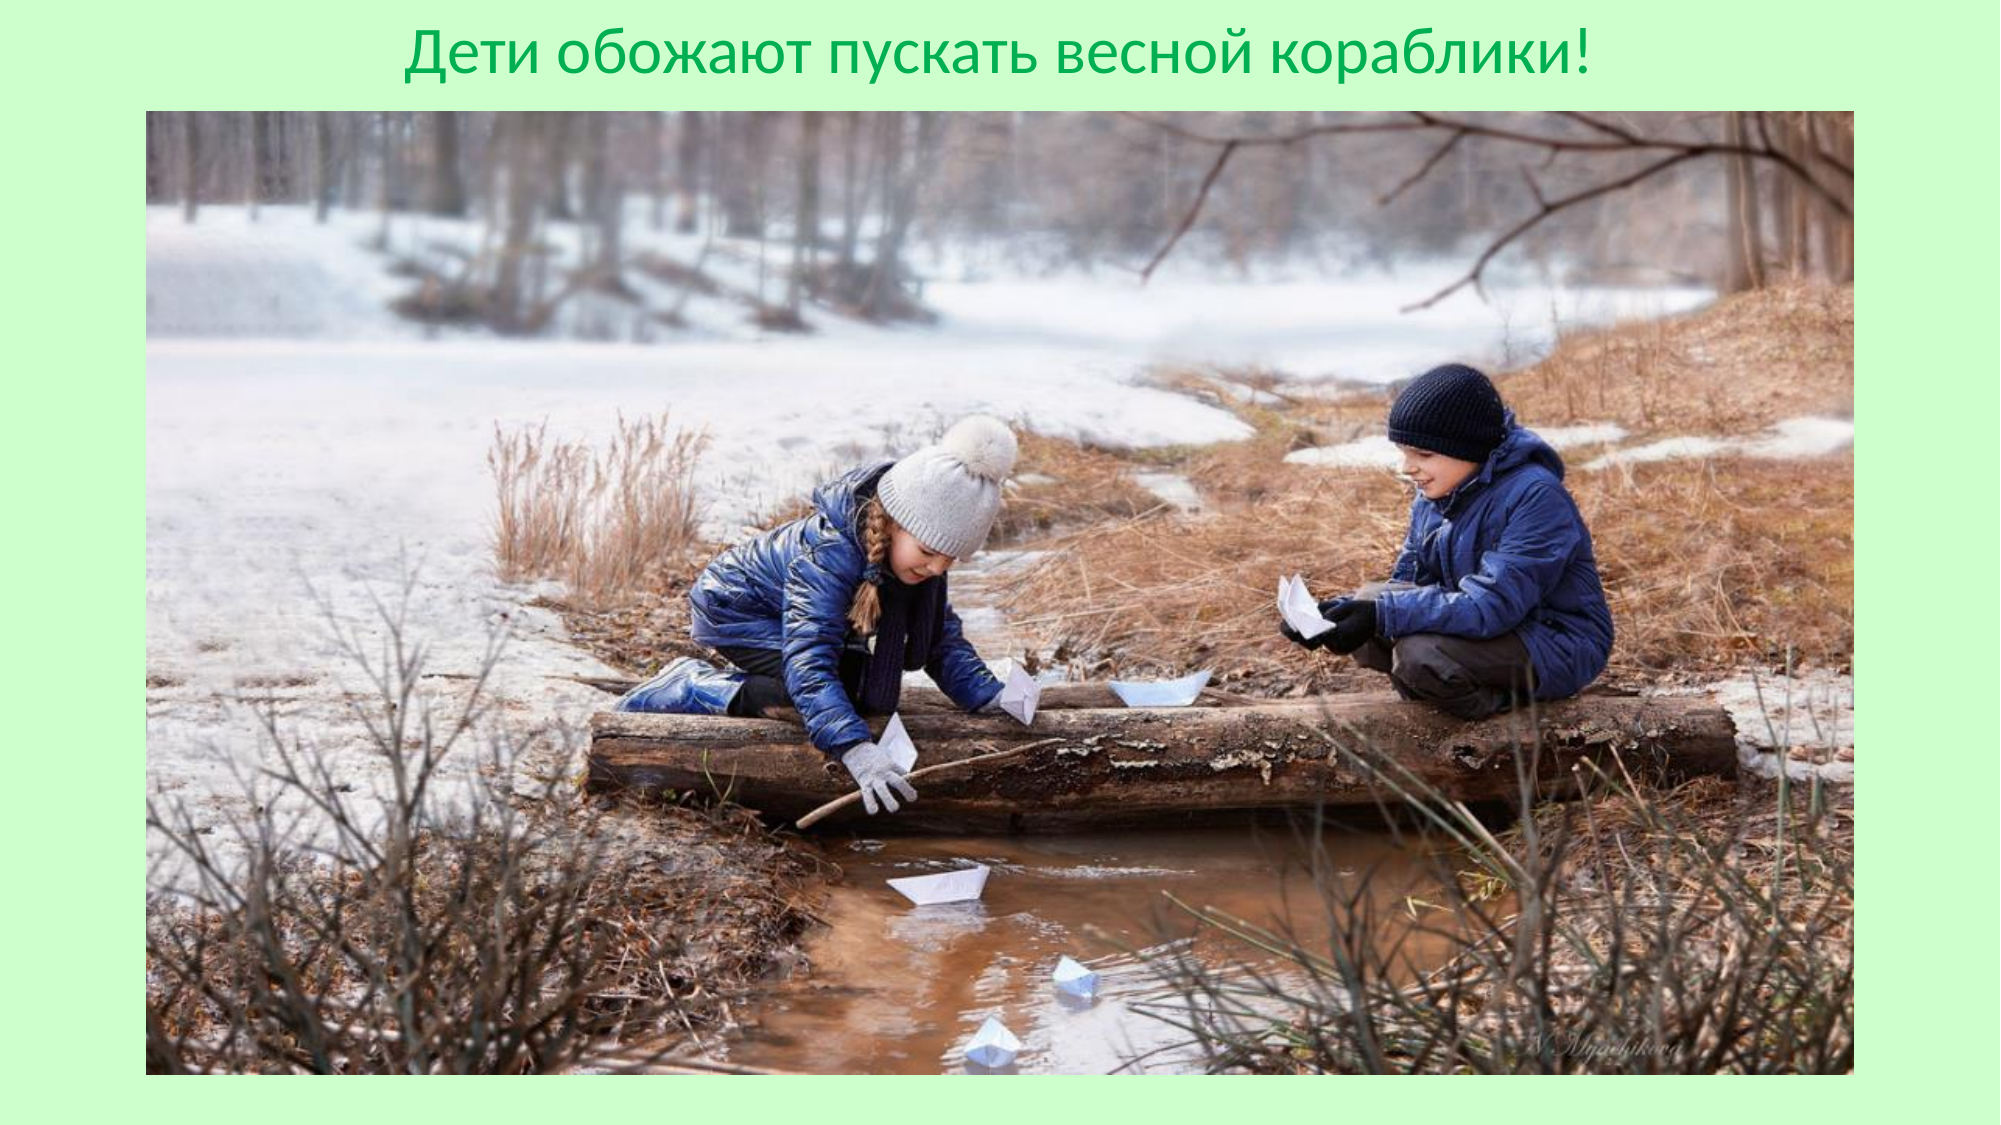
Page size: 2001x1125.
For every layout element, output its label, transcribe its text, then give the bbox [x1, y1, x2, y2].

text_box Дети обожают пускать весной кораблики! [57, 0, 1943, 95]
picture [146, 111, 1854, 1075]
